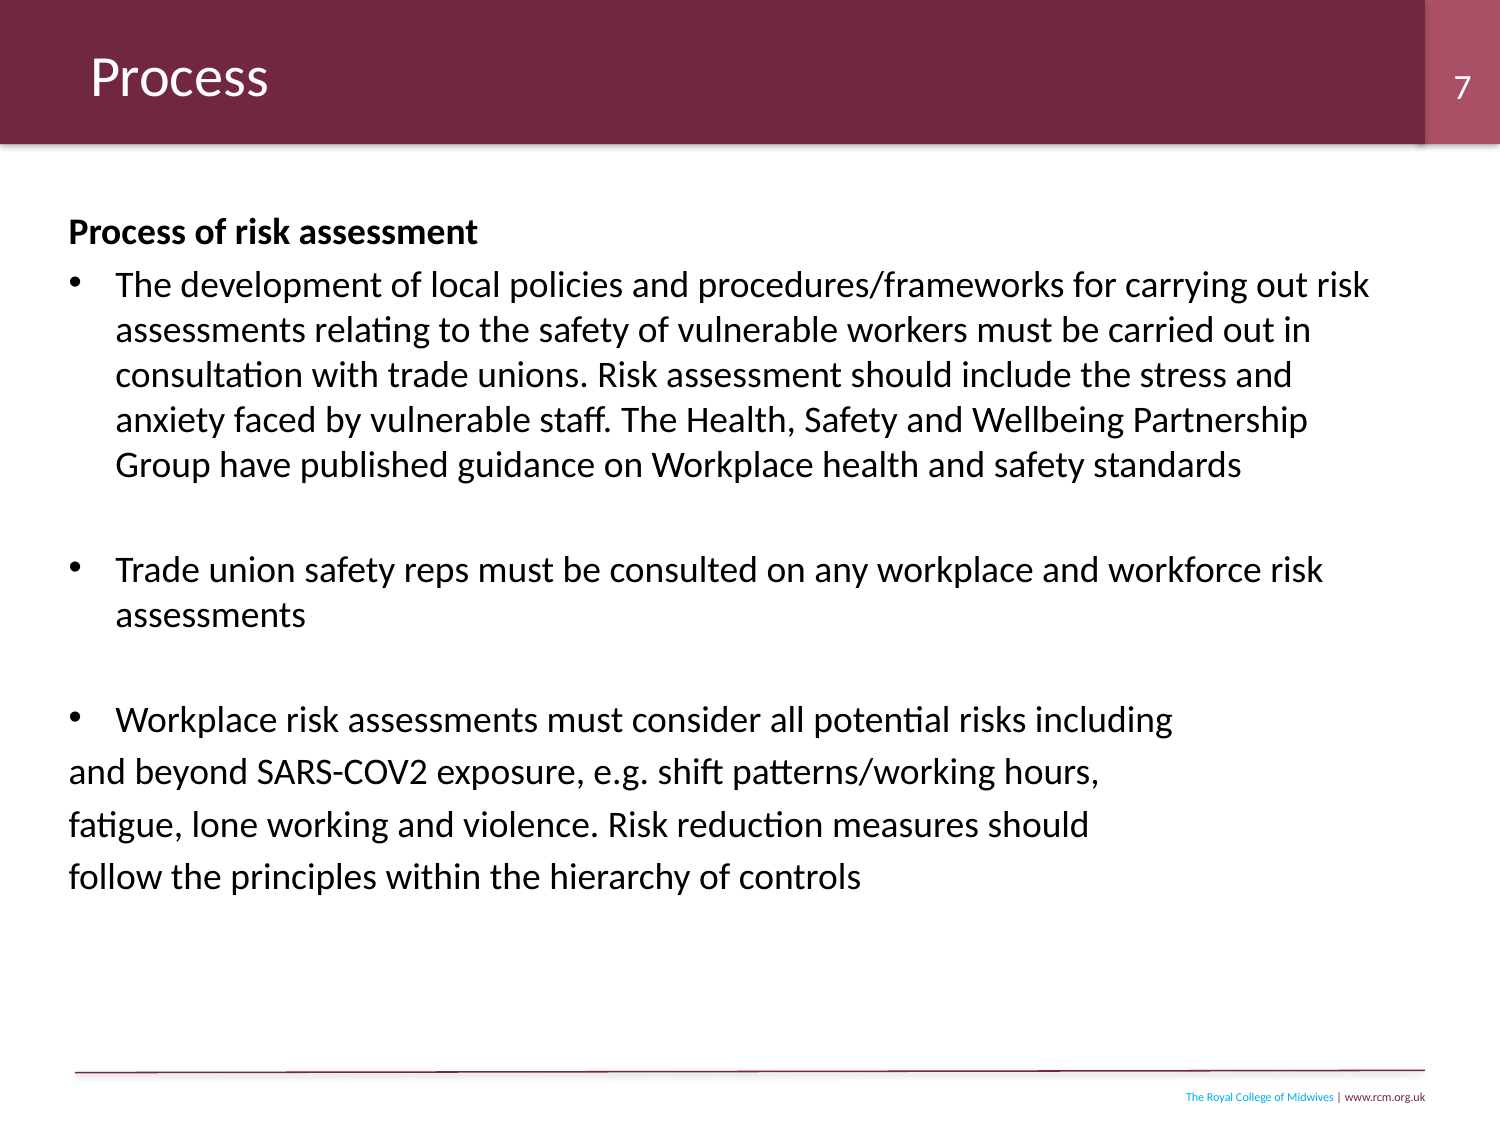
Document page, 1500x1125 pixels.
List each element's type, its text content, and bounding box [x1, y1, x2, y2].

picture [1307, 1095, 1314, 1101]
title Process [75, 2, 1425, 145]
picture [1260, 1095, 1265, 1103]
picture [1213, 1095, 1224, 1103]
list Process of risk assessment The development of local policies and procedures/frameworks for carrying out risk assessments relating to the safety of vulnerable workers must be carried out in consultation with trade unions. Risk assessment should include the stress and anxiety faced by vulnerable staff. The Health, Safety and Wellbeing Partnership Group have published guidance on Workplace health and safety standards Trade union safety reps must be consulted on any workplace and workforce risk assessments Workplace risk assessments must consider all potential risks including and beyond SARS-COV2 exposure, e.g. shift patterns/working hours, fatigue, lone working and violence. Risk reduction measures should follow the principles within the hierarchy of controls [53, 199, 1404, 942]
picture [1186, 1093, 1197, 1101]
picture [1235, 1093, 1241, 1101]
picture [1300, 1093, 1306, 1101]
